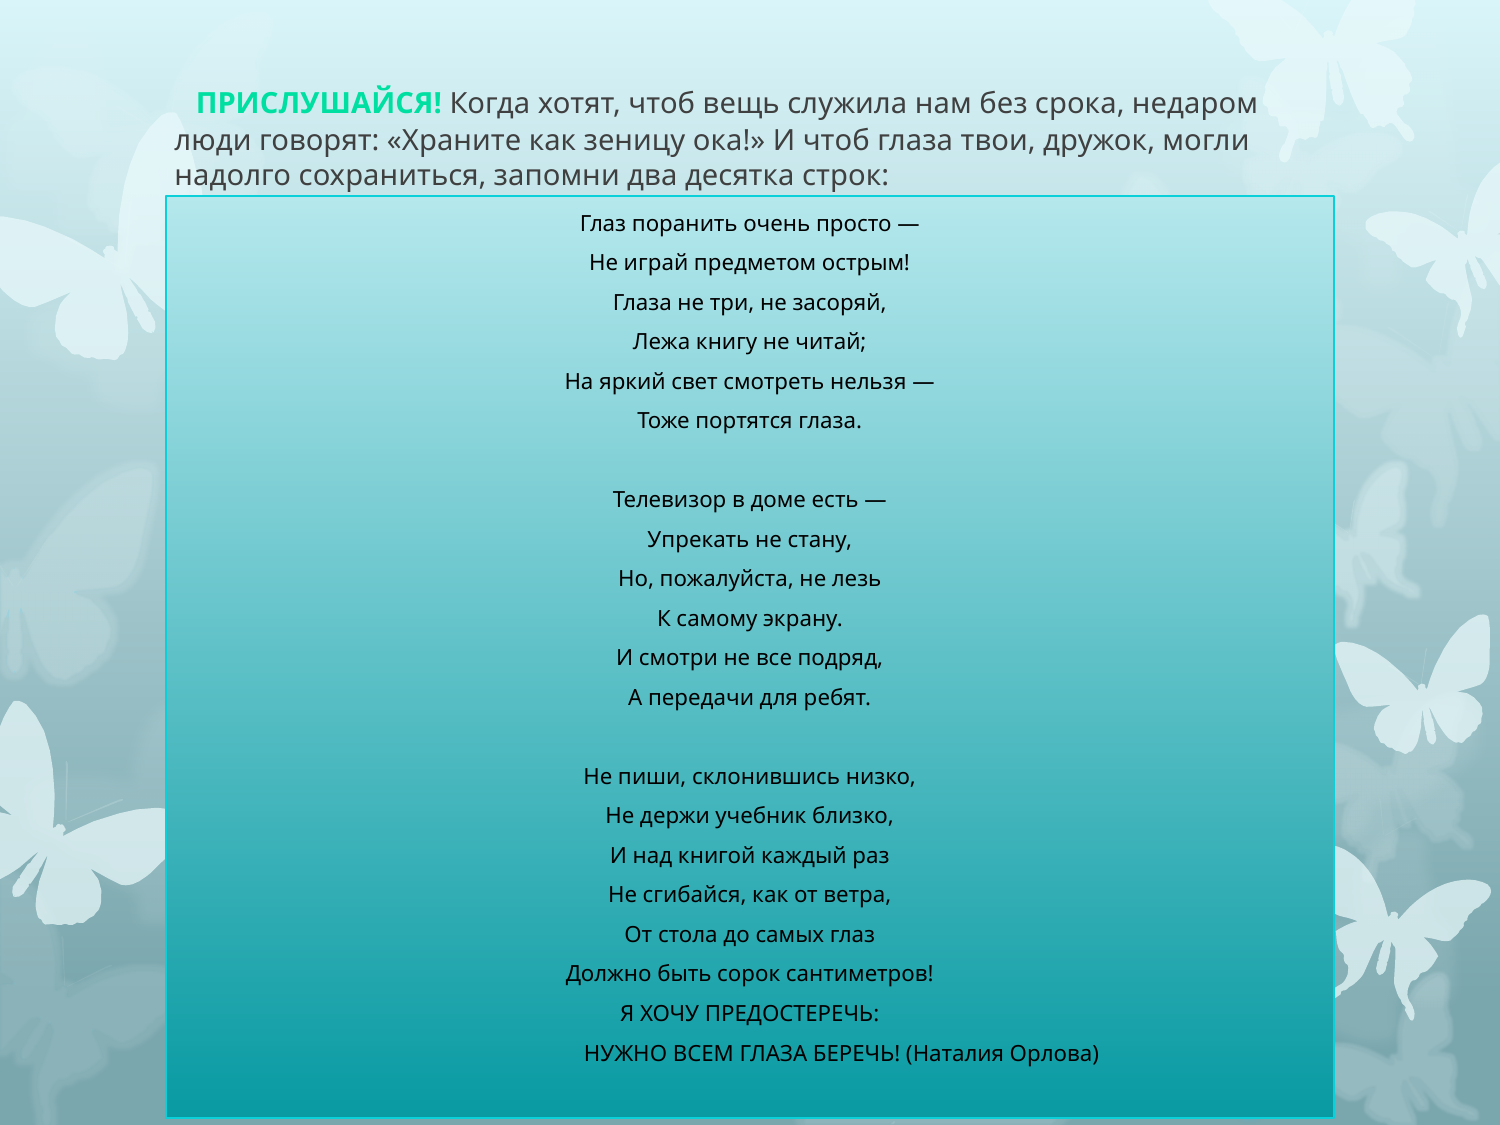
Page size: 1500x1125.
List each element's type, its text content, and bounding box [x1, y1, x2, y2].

title Прислушайся! Когда хотят, чтоб вещь служила нам без срока, недаром люди говорят: «Храните как зеницу ока!» И чтоб глаза твои, дружок, могли надолго сохраниться, запомни два десятка строк: [159, 66, 1335, 197]
list Глаз поранить очень просто — Не играй предметом острым! Глаза не три, не засоряй, Лежа книгу не читай; На яркий свет смотреть нельзя — Тоже портятся глаза. Телевизор в доме есть — Упрекать не стану, Но, пожалуйста, не лезь К самому экрану. И смотри не все подряд, А передачи для ребят. Не пиши, склонившись низко, Не держи учебник близко, И над книгой каждый раз Не сгибайся, как от ветра, От стола до самых глаз Должно быть сорок сантиметров! Я ХОЧУ ПРЕДОСТЕРЕЧЬ: НУЖНО ВСЕМ ГЛАЗА БЕРЕЧЬ! (Наталия Орлова) [165, 195, 1335, 1119]
